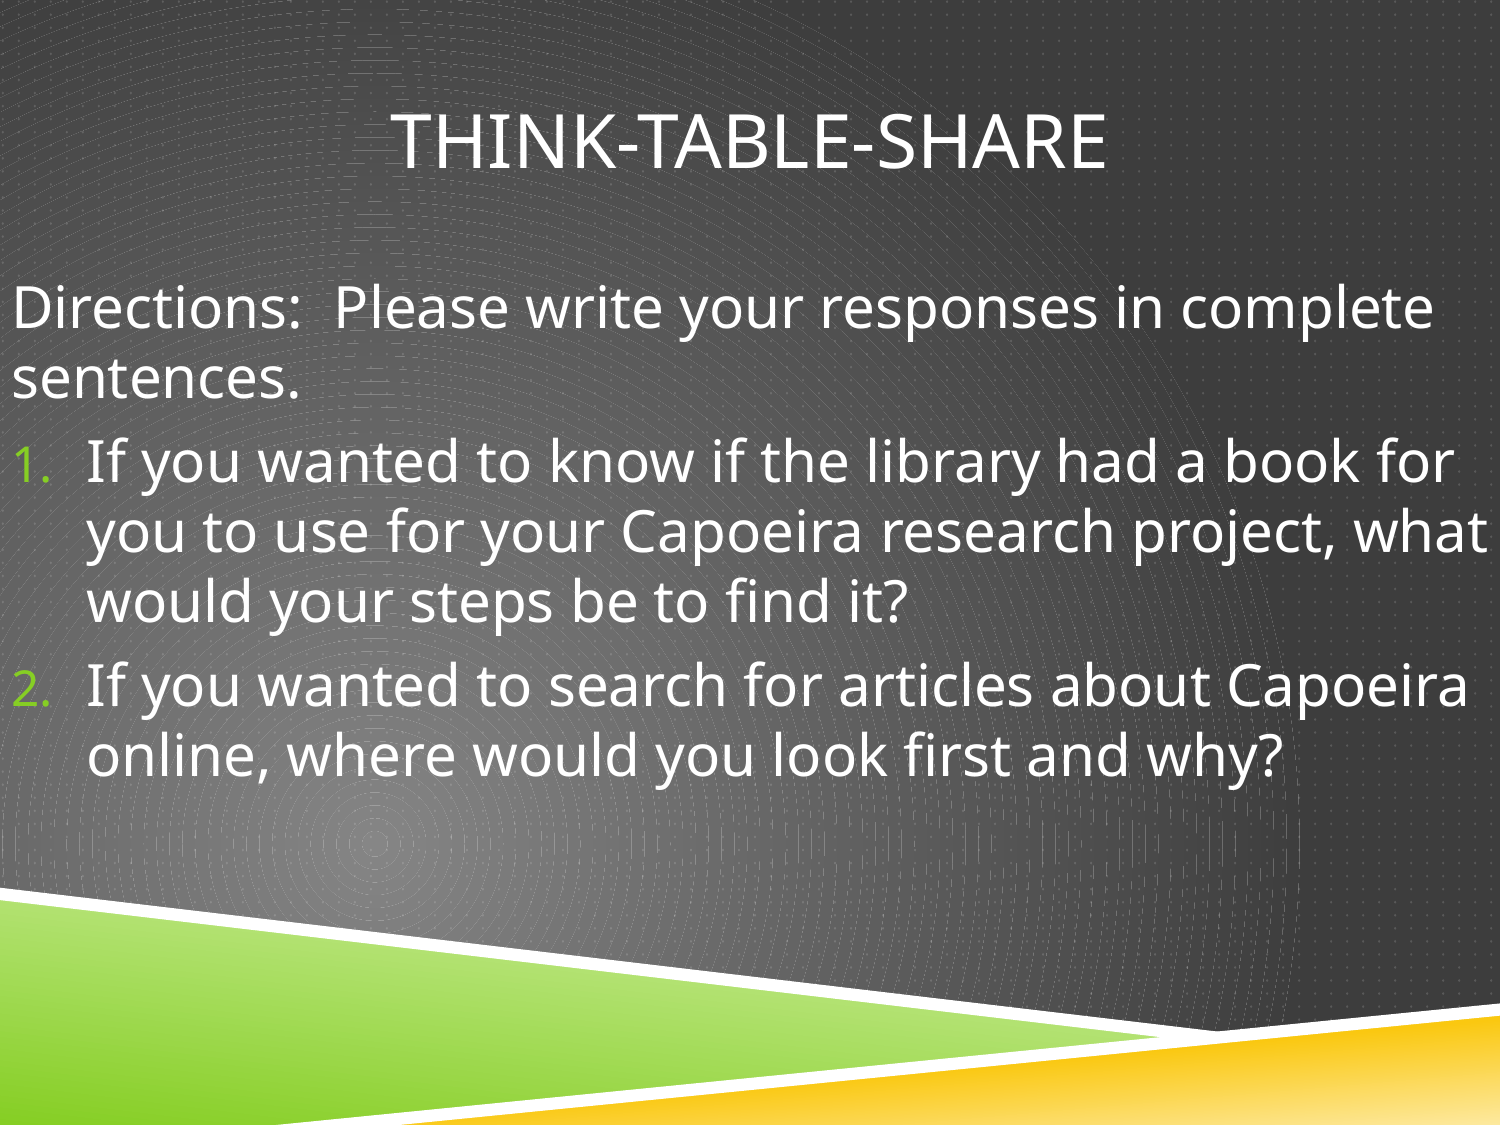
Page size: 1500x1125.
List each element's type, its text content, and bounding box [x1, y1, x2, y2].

title Think-table-share [112, 45, 1388, 233]
list Directions: Please write your responses in complete sentences. If you wanted to know if the library had a book for you to use for your Capoeira research project, what would your steps be to find it? If you wanted to search for articles about Capoeira online, where would you look first and why? [0, 262, 1500, 876]
